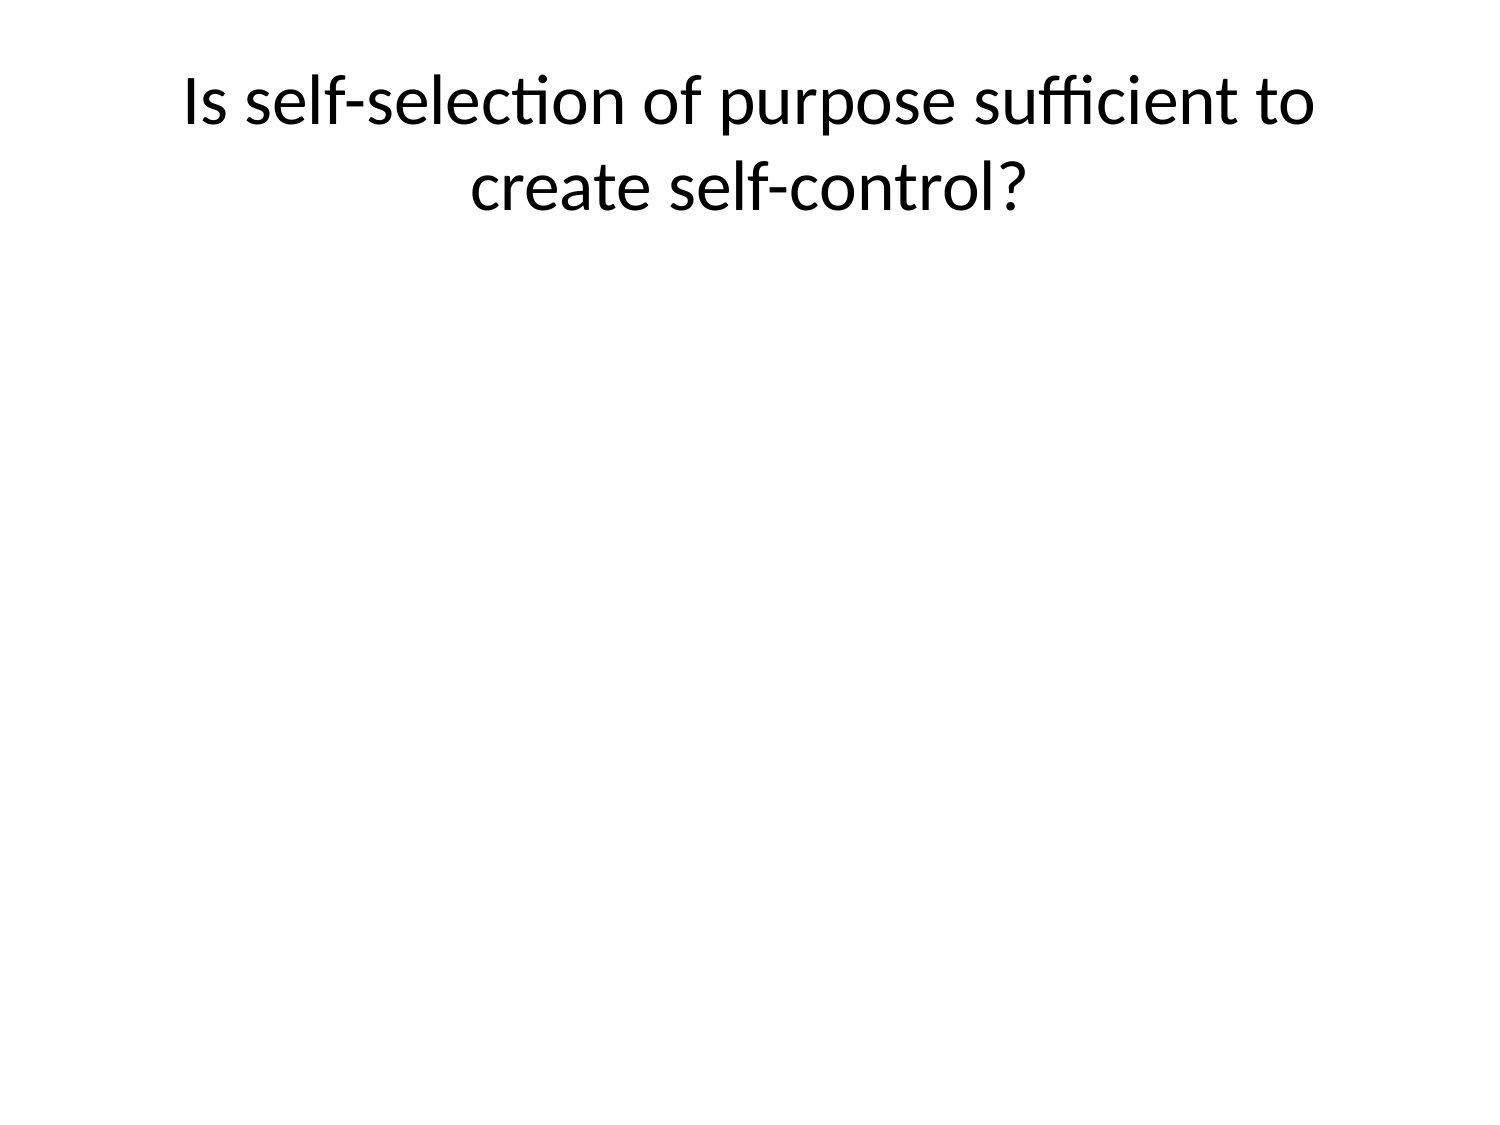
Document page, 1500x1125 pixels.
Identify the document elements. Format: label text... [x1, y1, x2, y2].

title Is self-selection of purpose sufficient to create self-control? [75, 45, 1425, 233]
